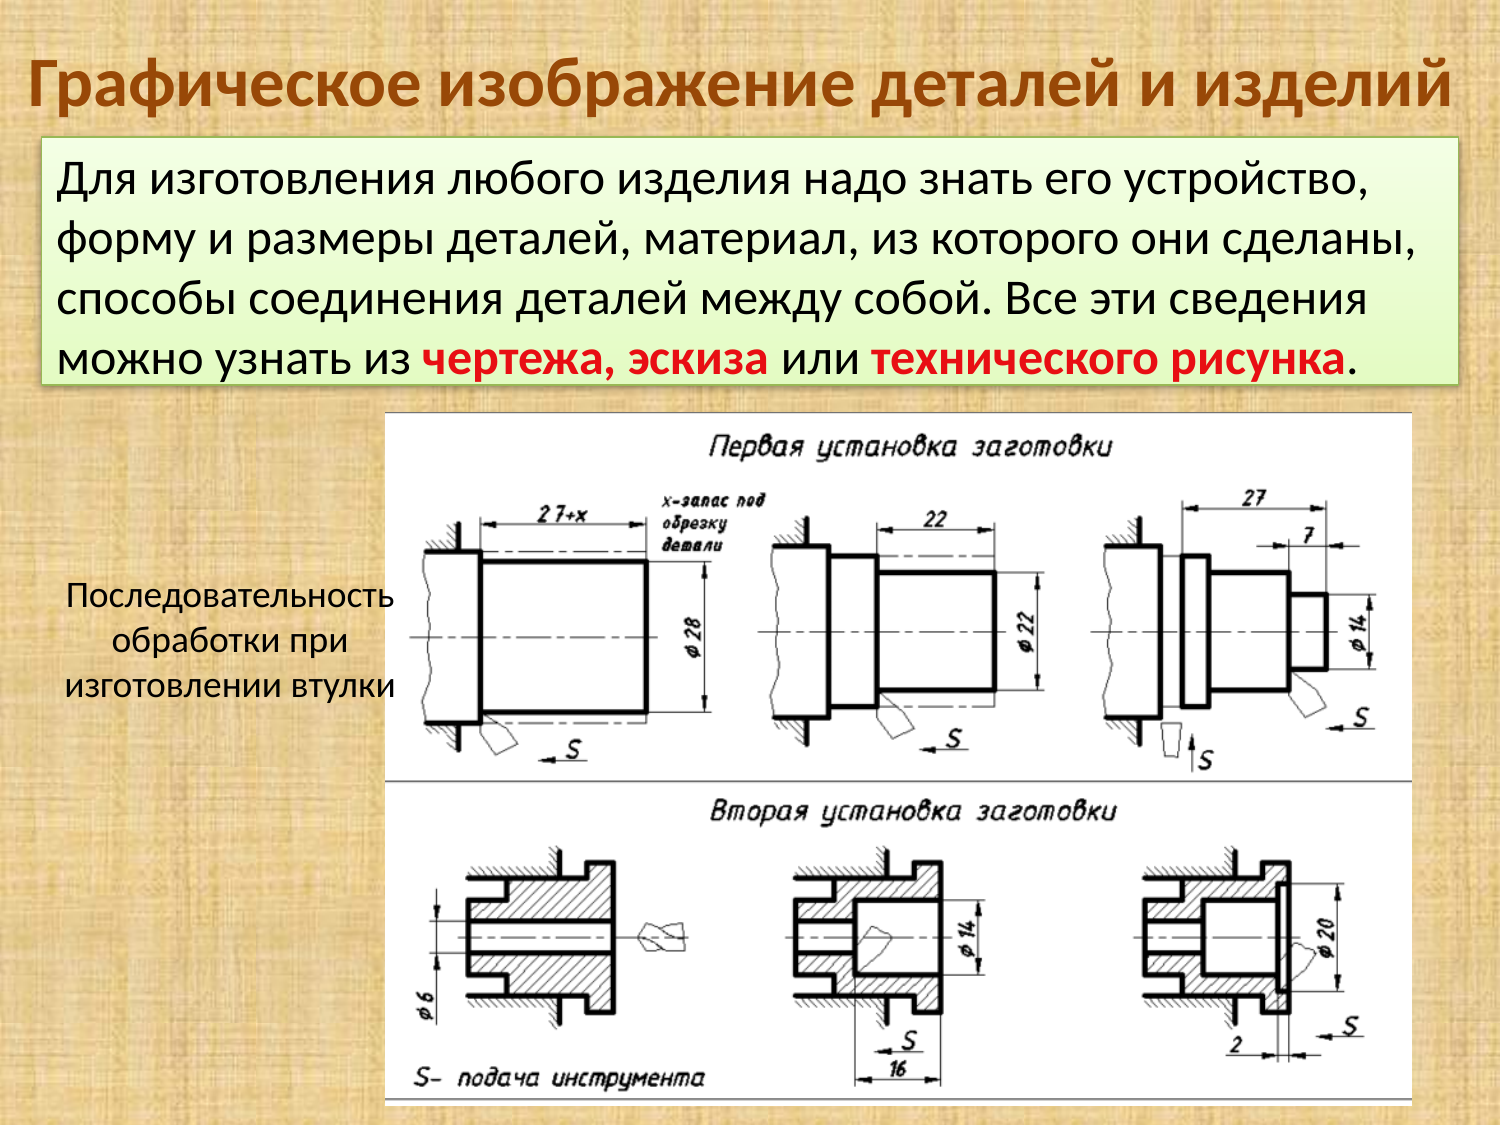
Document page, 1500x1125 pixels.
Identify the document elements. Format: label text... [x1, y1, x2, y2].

title Графическое изображение деталей и изделий [5, 7, 1495, 148]
list Для изготовления любого изделия надо знать его устройство, форму и размеры деталей, материал, из которого они сделаны, способы соединения деталей между собой. Все эти сведения можно узнать из чертежа, эскиза или технического рисунка. [41, 148, 1459, 386]
picture [0, 0, 1500, 1125]
text_box Последовательность обработки при изготовлении втулки [41, 562, 380, 758]
